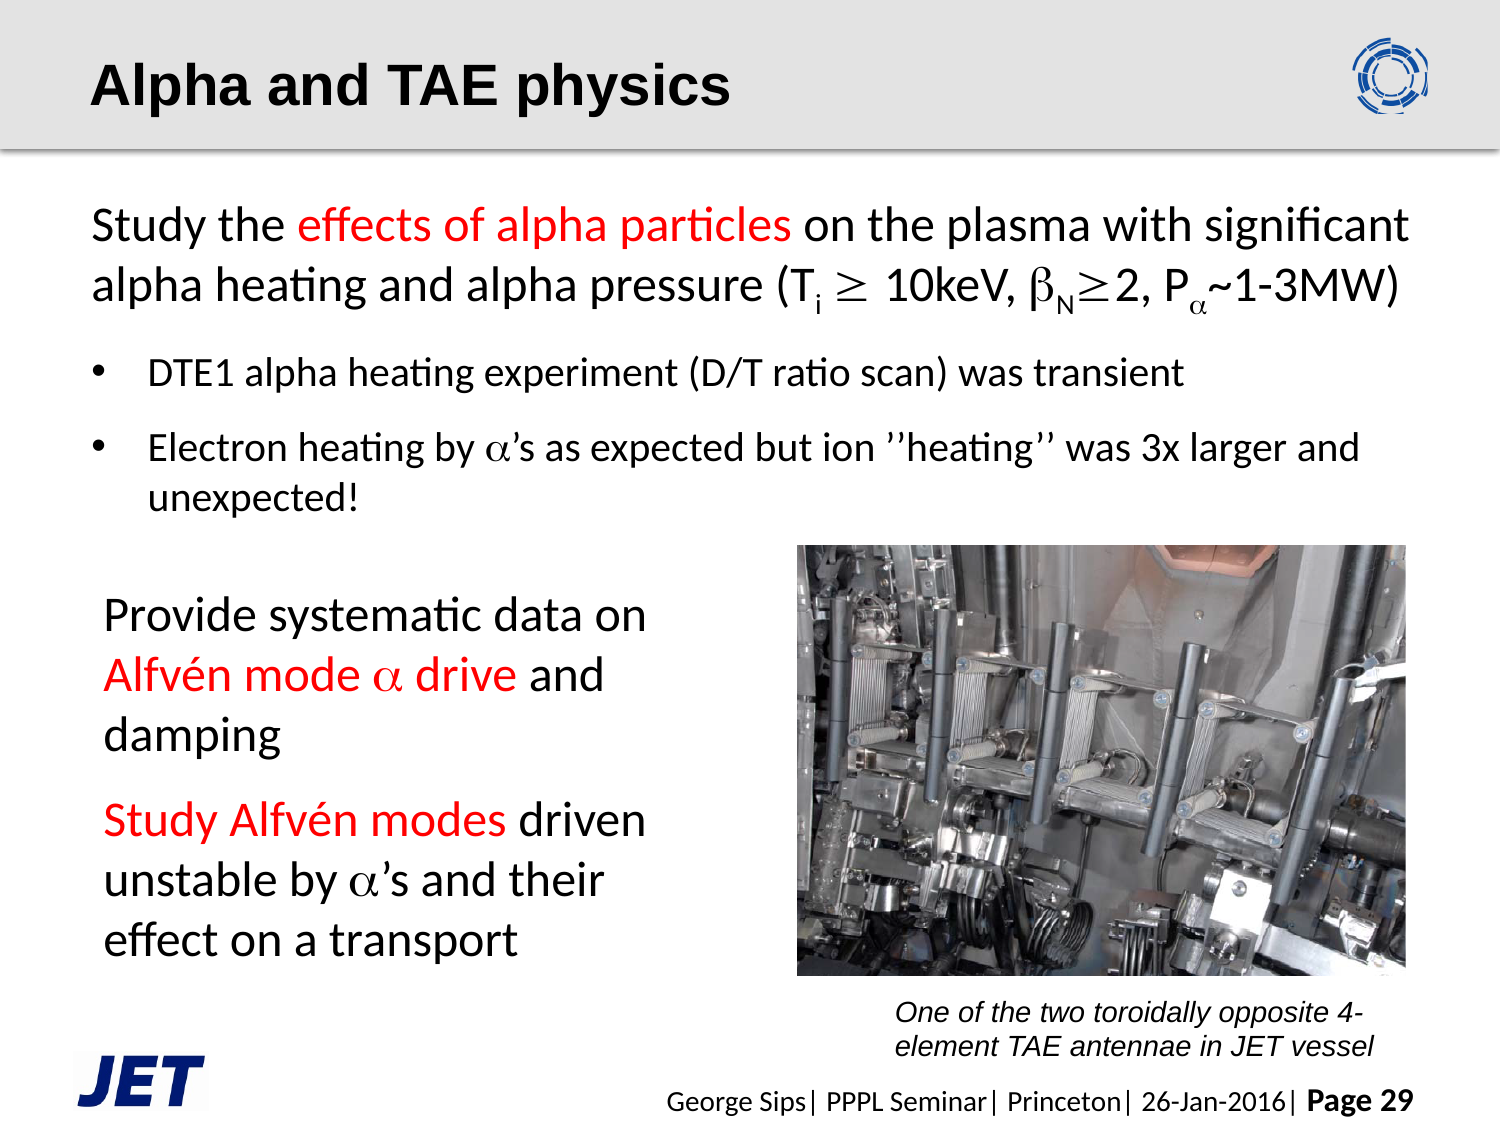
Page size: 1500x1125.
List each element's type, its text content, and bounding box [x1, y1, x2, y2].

title Alpha and TAE physics [75, 42, 1313, 118]
picture [73, 1051, 209, 1111]
text_box Provide systematic data on Alfvén mode a drive and damping Study Alfvén modes driven unstable by a’s and their effect on a transport [88, 574, 703, 974]
text_box One of the two toroidally opposite 4-element TAE antennae in JET vessel [879, 985, 1400, 1071]
text_box Study the effects of alpha particles on the plasma with significant alpha heating and alpha pressure (Ti  10keV, bN2, Pa~1-3MW) DTE1 alpha heating experiment (D/T ratio scan) was transient Electron heating by a’s as expected but ion ’’heating’’ was 3x larger and unexpected! [76, 184, 1471, 528]
footer George Sips| PPPL Seminar| Princeton| 26-Jan-2016| Page 29 [76, 1070, 1429, 1115]
picture [796, 545, 1406, 977]
